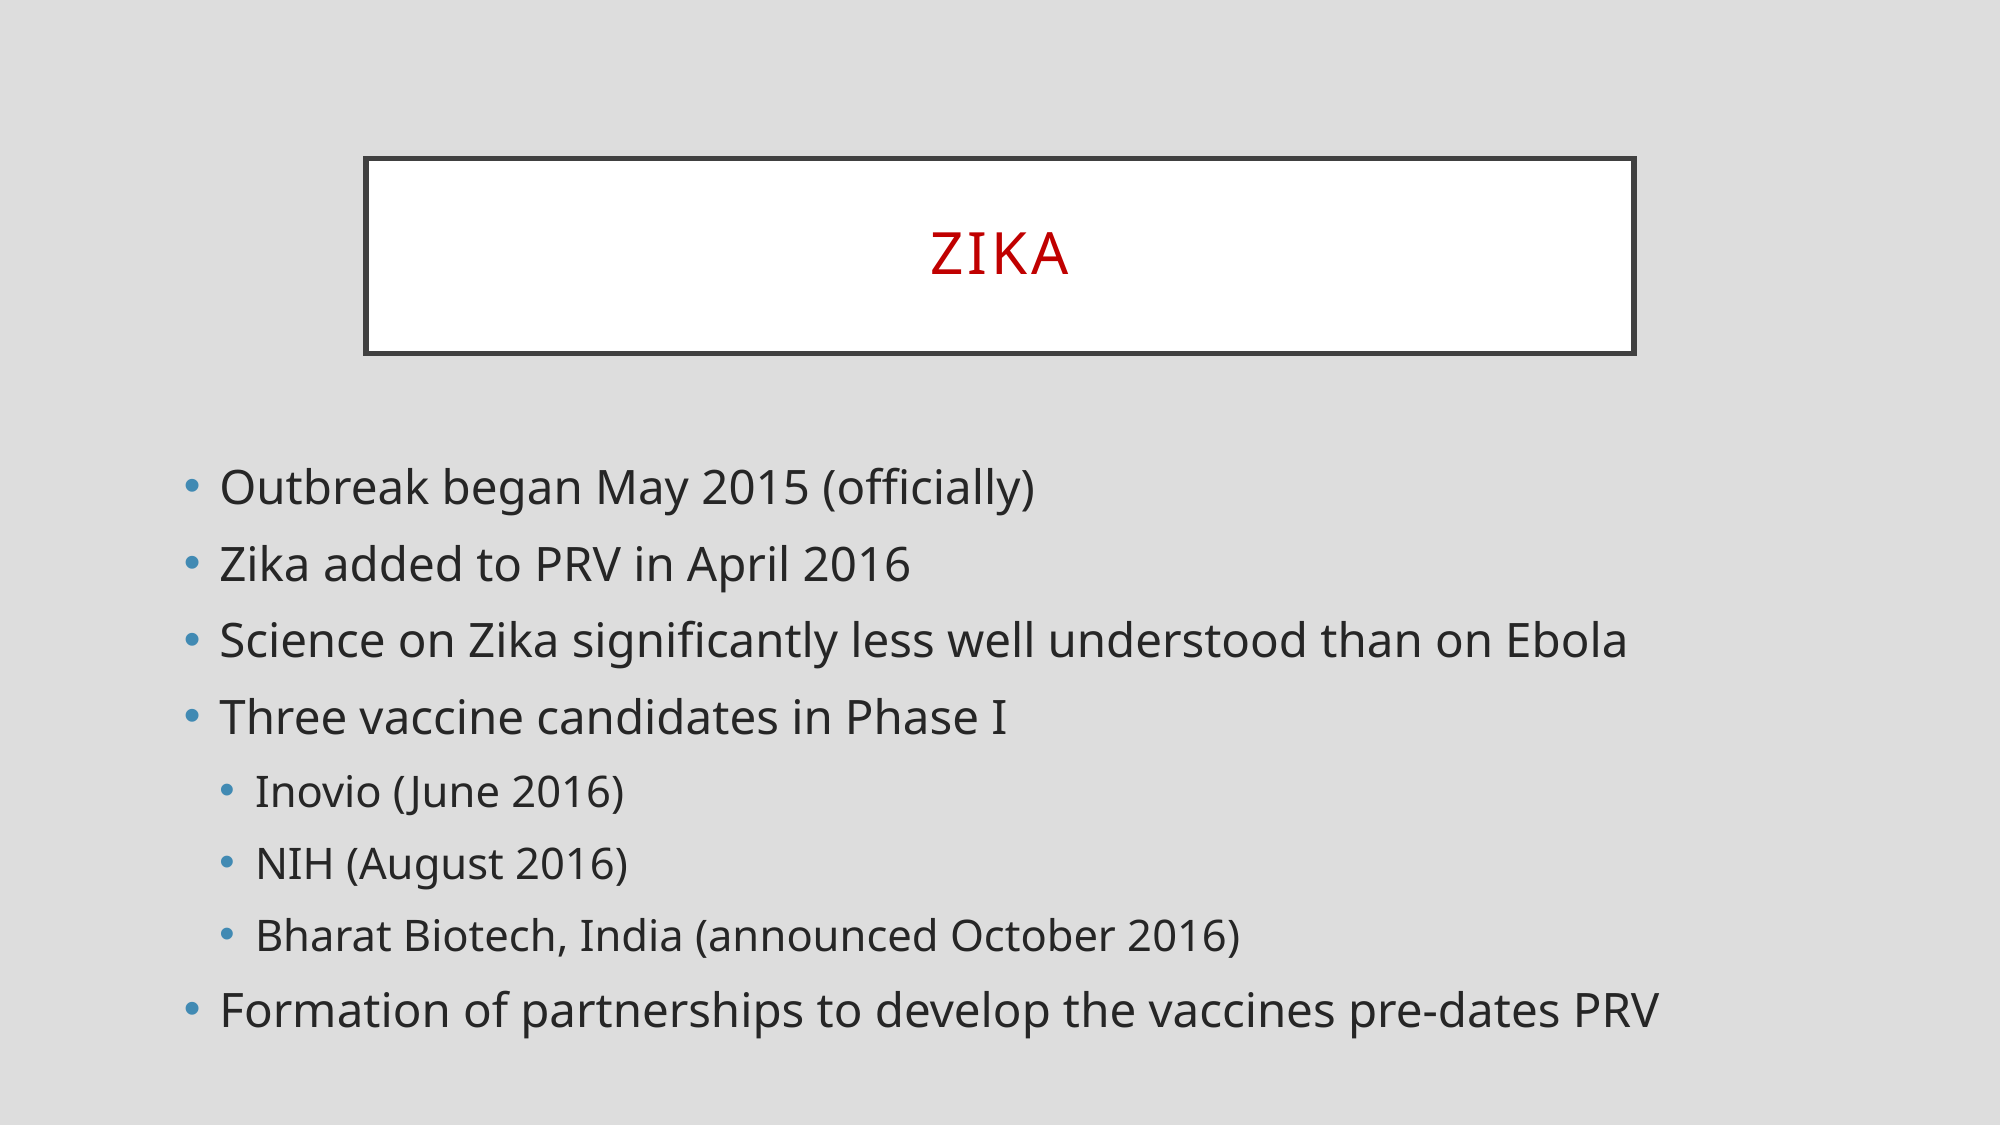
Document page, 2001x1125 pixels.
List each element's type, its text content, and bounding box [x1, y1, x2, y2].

list Outbreak began May 2015 (officially) Zika added to PRV in April 2016 Science on Zika significantly less well understood than on Ebola Three vaccine candidates in Phase I Inovio (June 2016) NIH (August 2016) Bharat Biotech, India (announced October 2016) Formation of partnerships to develop the vaccines pre-dates PRV [168, 449, 1684, 1094]
title ZIKA [363, 156, 1637, 356]
